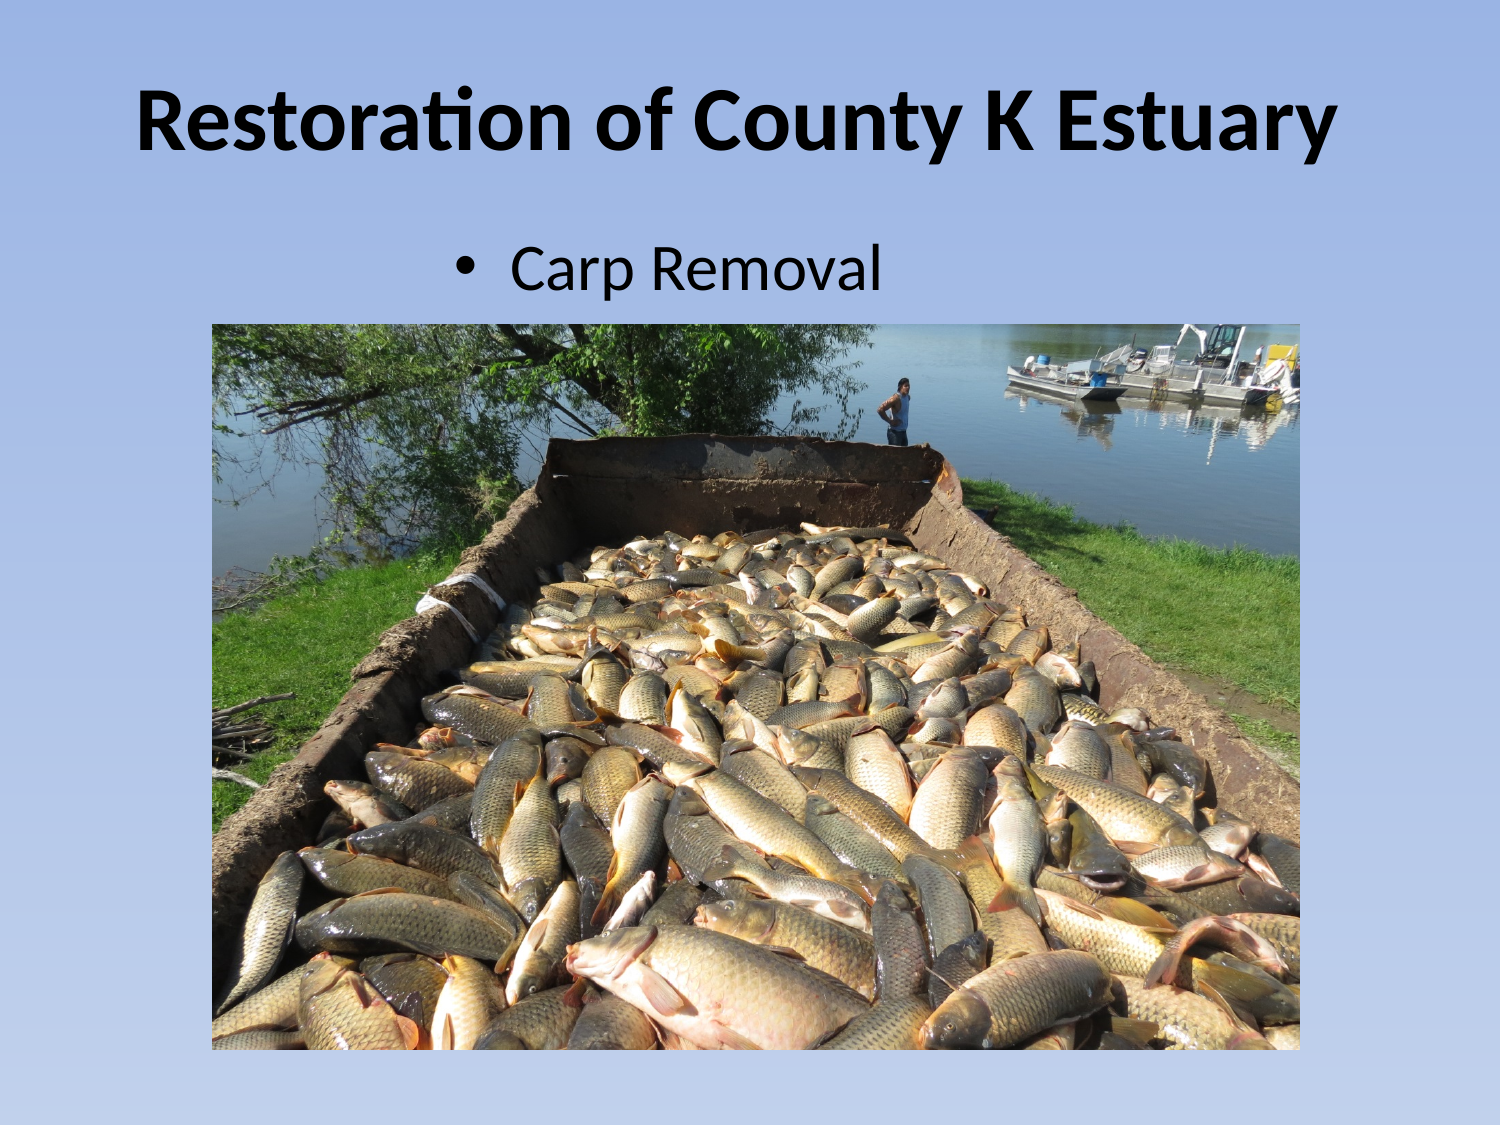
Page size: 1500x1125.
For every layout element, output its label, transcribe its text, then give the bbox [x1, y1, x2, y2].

list Carp Removal [75, 224, 1263, 888]
picture [212, 324, 1301, 1050]
title Restoration of County K Estuary [62, 0, 1413, 228]
